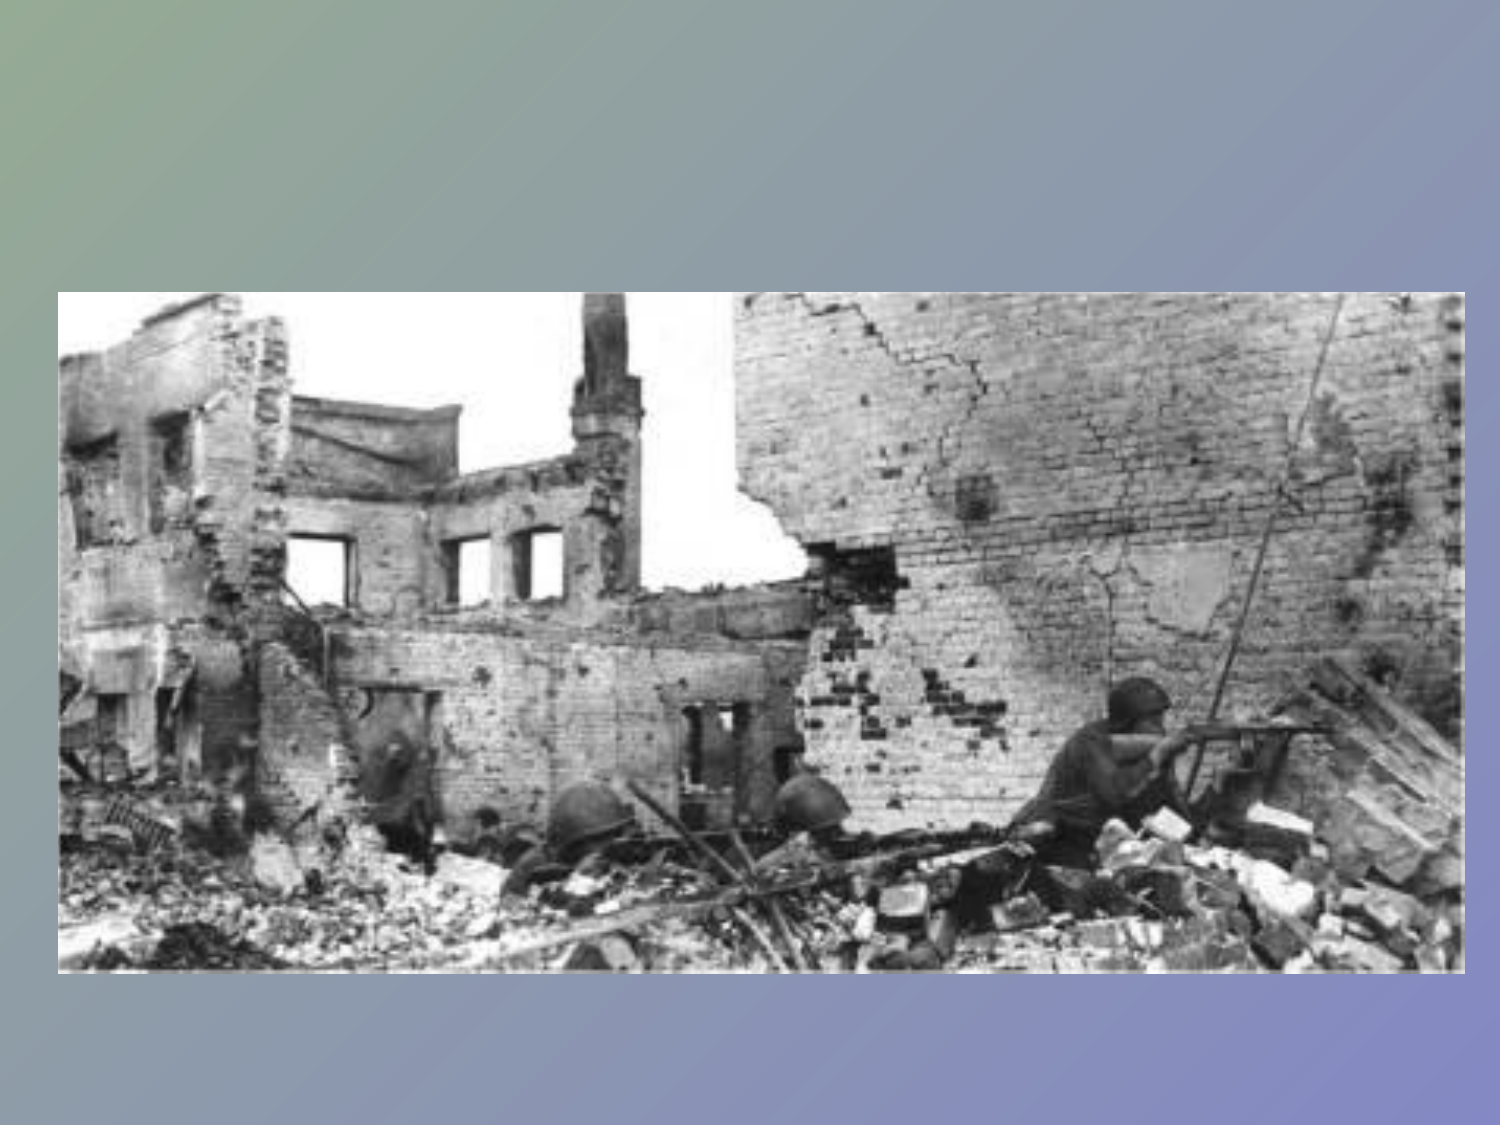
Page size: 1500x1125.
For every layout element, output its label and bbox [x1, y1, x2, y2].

picture [58, 292, 1465, 975]
